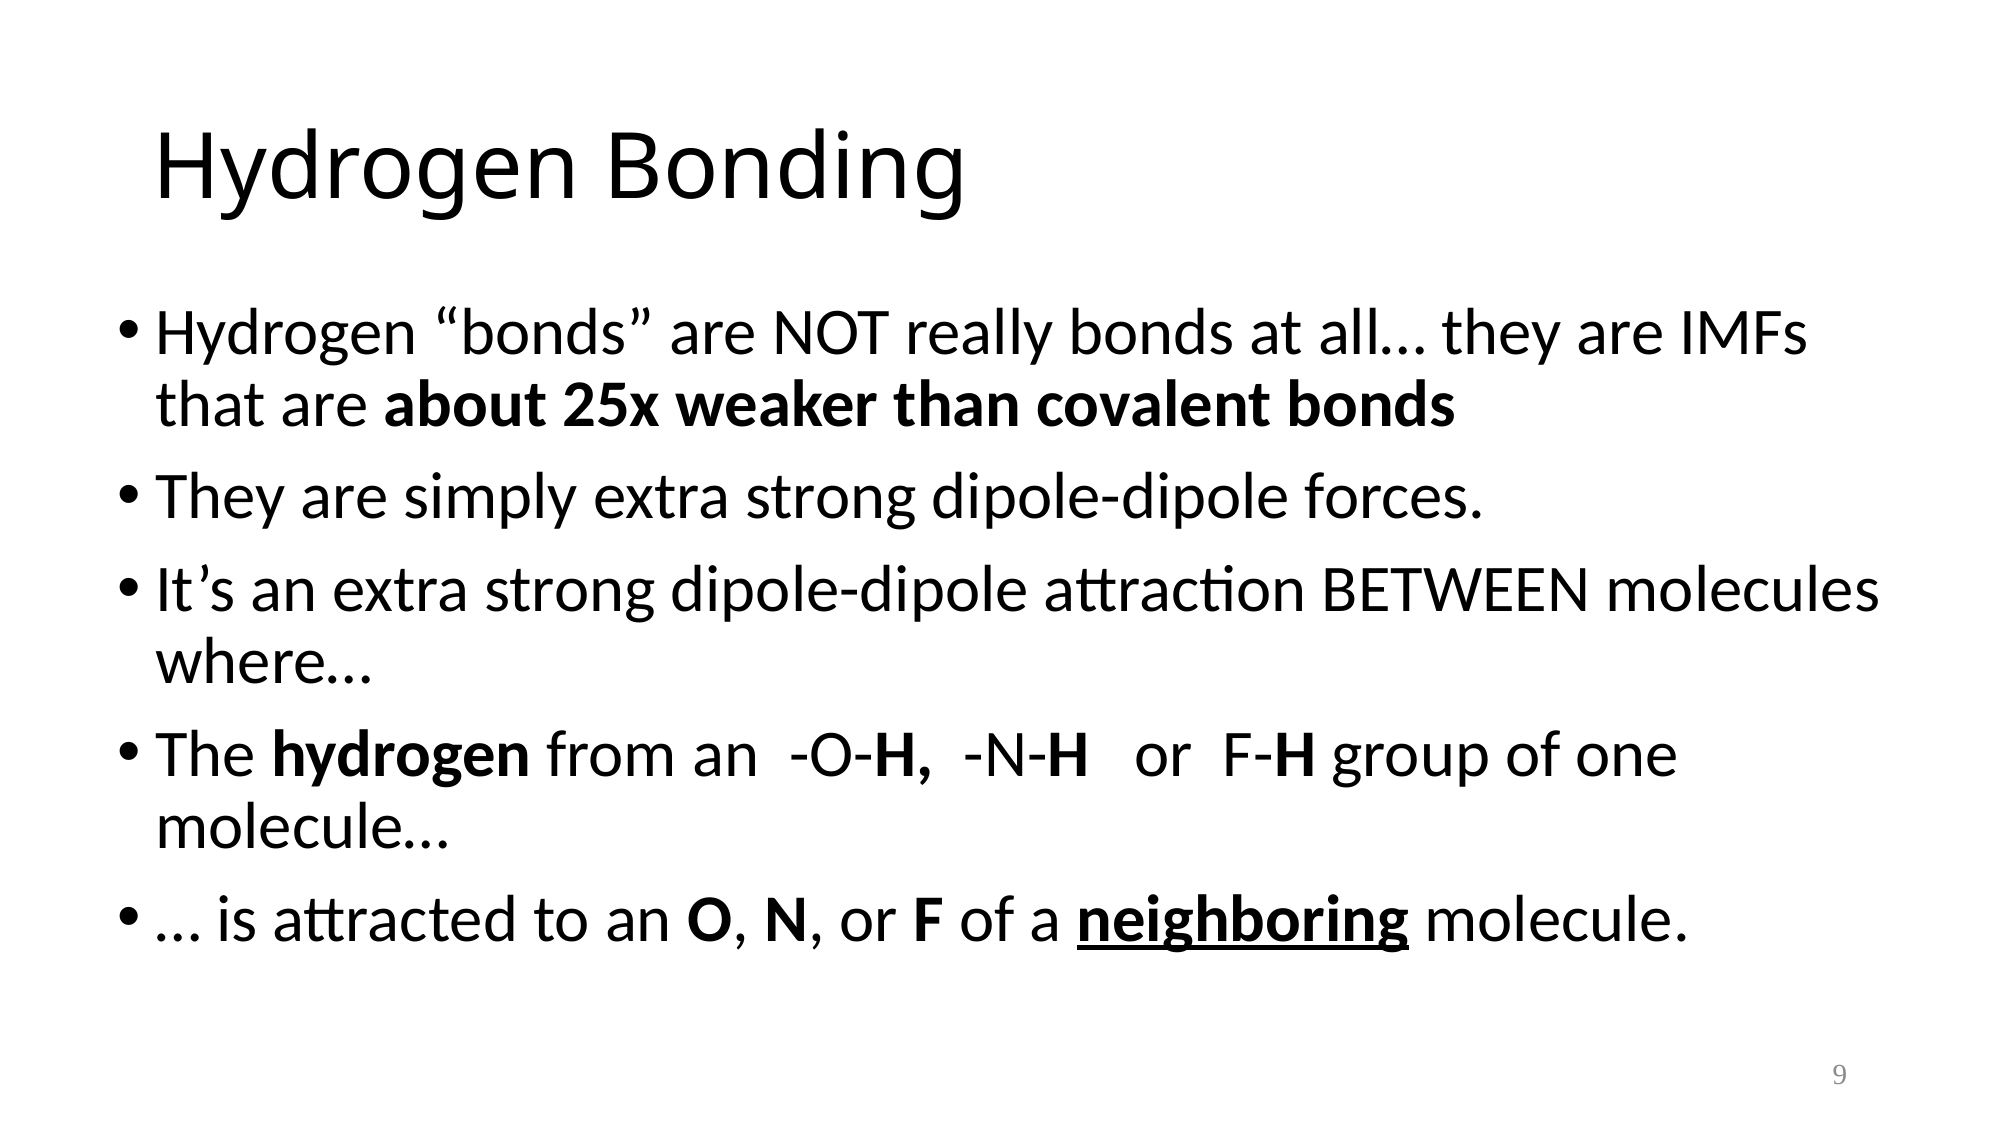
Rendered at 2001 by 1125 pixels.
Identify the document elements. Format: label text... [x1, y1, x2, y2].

title Hydrogen Bonding [137, 59, 1863, 278]
list Hydrogen “bonds” are NOT really bonds at all… they are IMFs that are about 25x weaker than covalent bonds They are simply extra strong dipole-dipole forces. It’s an extra strong dipole-dipole attraction BETWEEN molecules where… The hydrogen from an -O-H, -N-H or F-H group of one molecule… … is attracted to an O, N, or F of a neighboring molecule. [102, 289, 1933, 1025]
slide_number 9 [1412, 1042, 1863, 1103]
